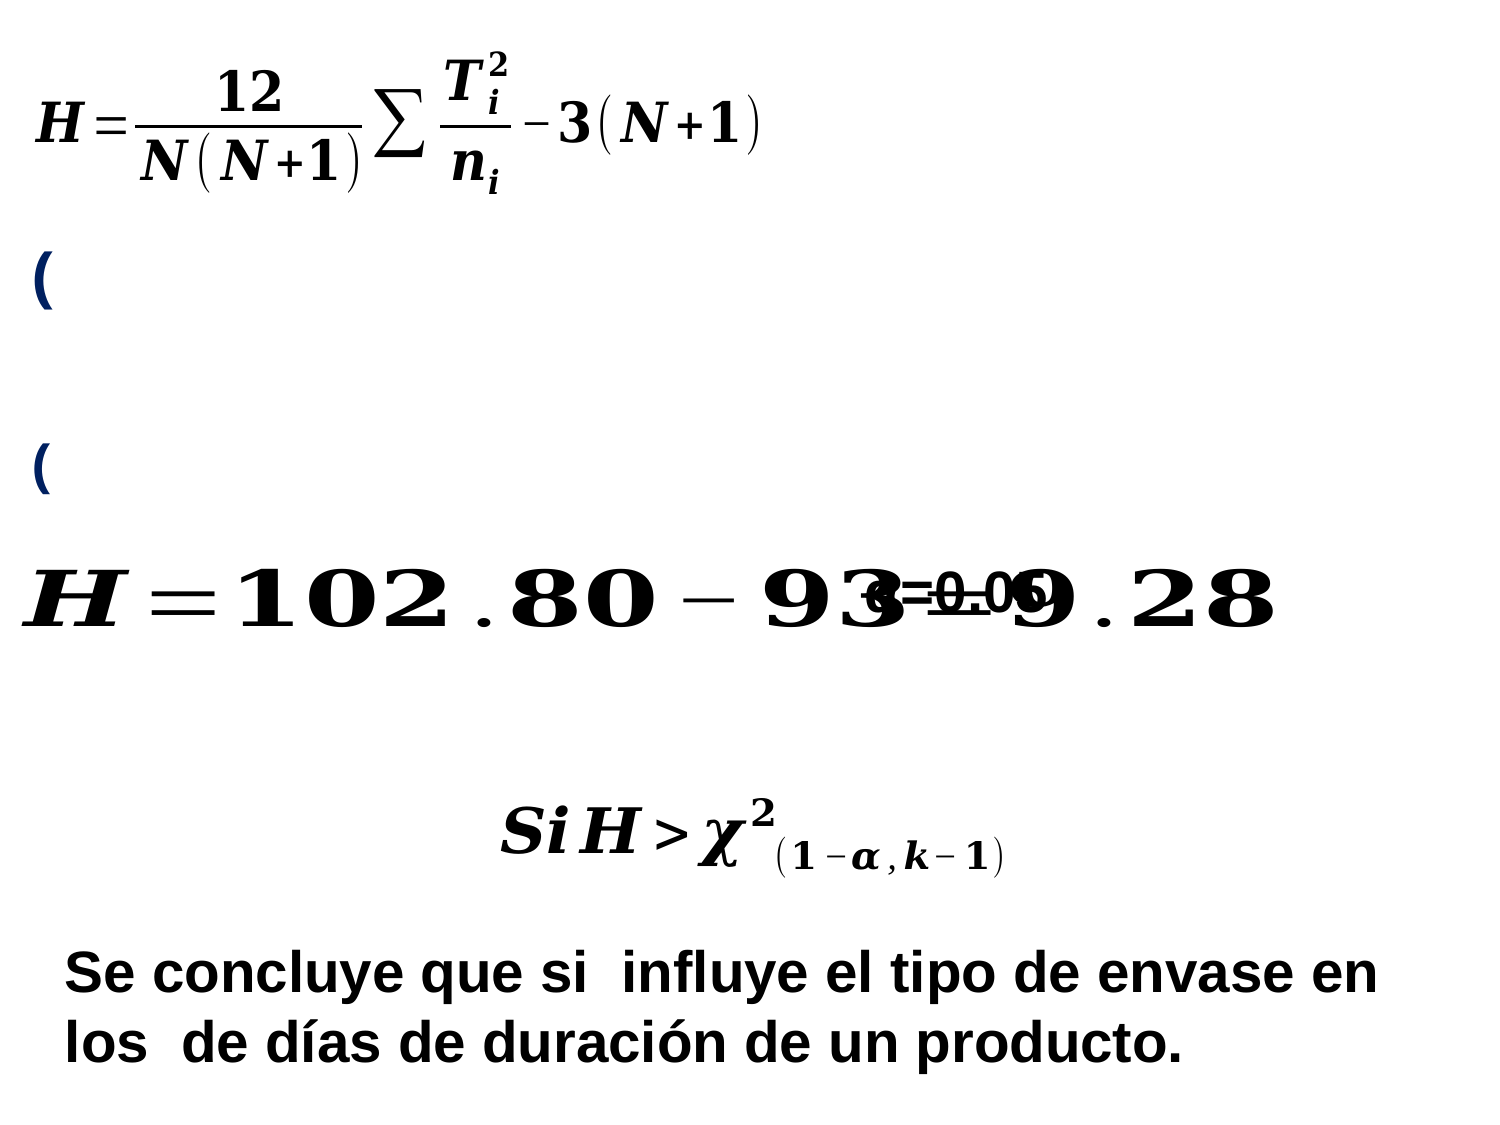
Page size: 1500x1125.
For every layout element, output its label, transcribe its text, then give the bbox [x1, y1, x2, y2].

text_box Se concluye que si influye el tipo de envase en los de días de duración de un producto. [50, 926, 1447, 1082]
text_box α=0.05 [850, 546, 1122, 632]
